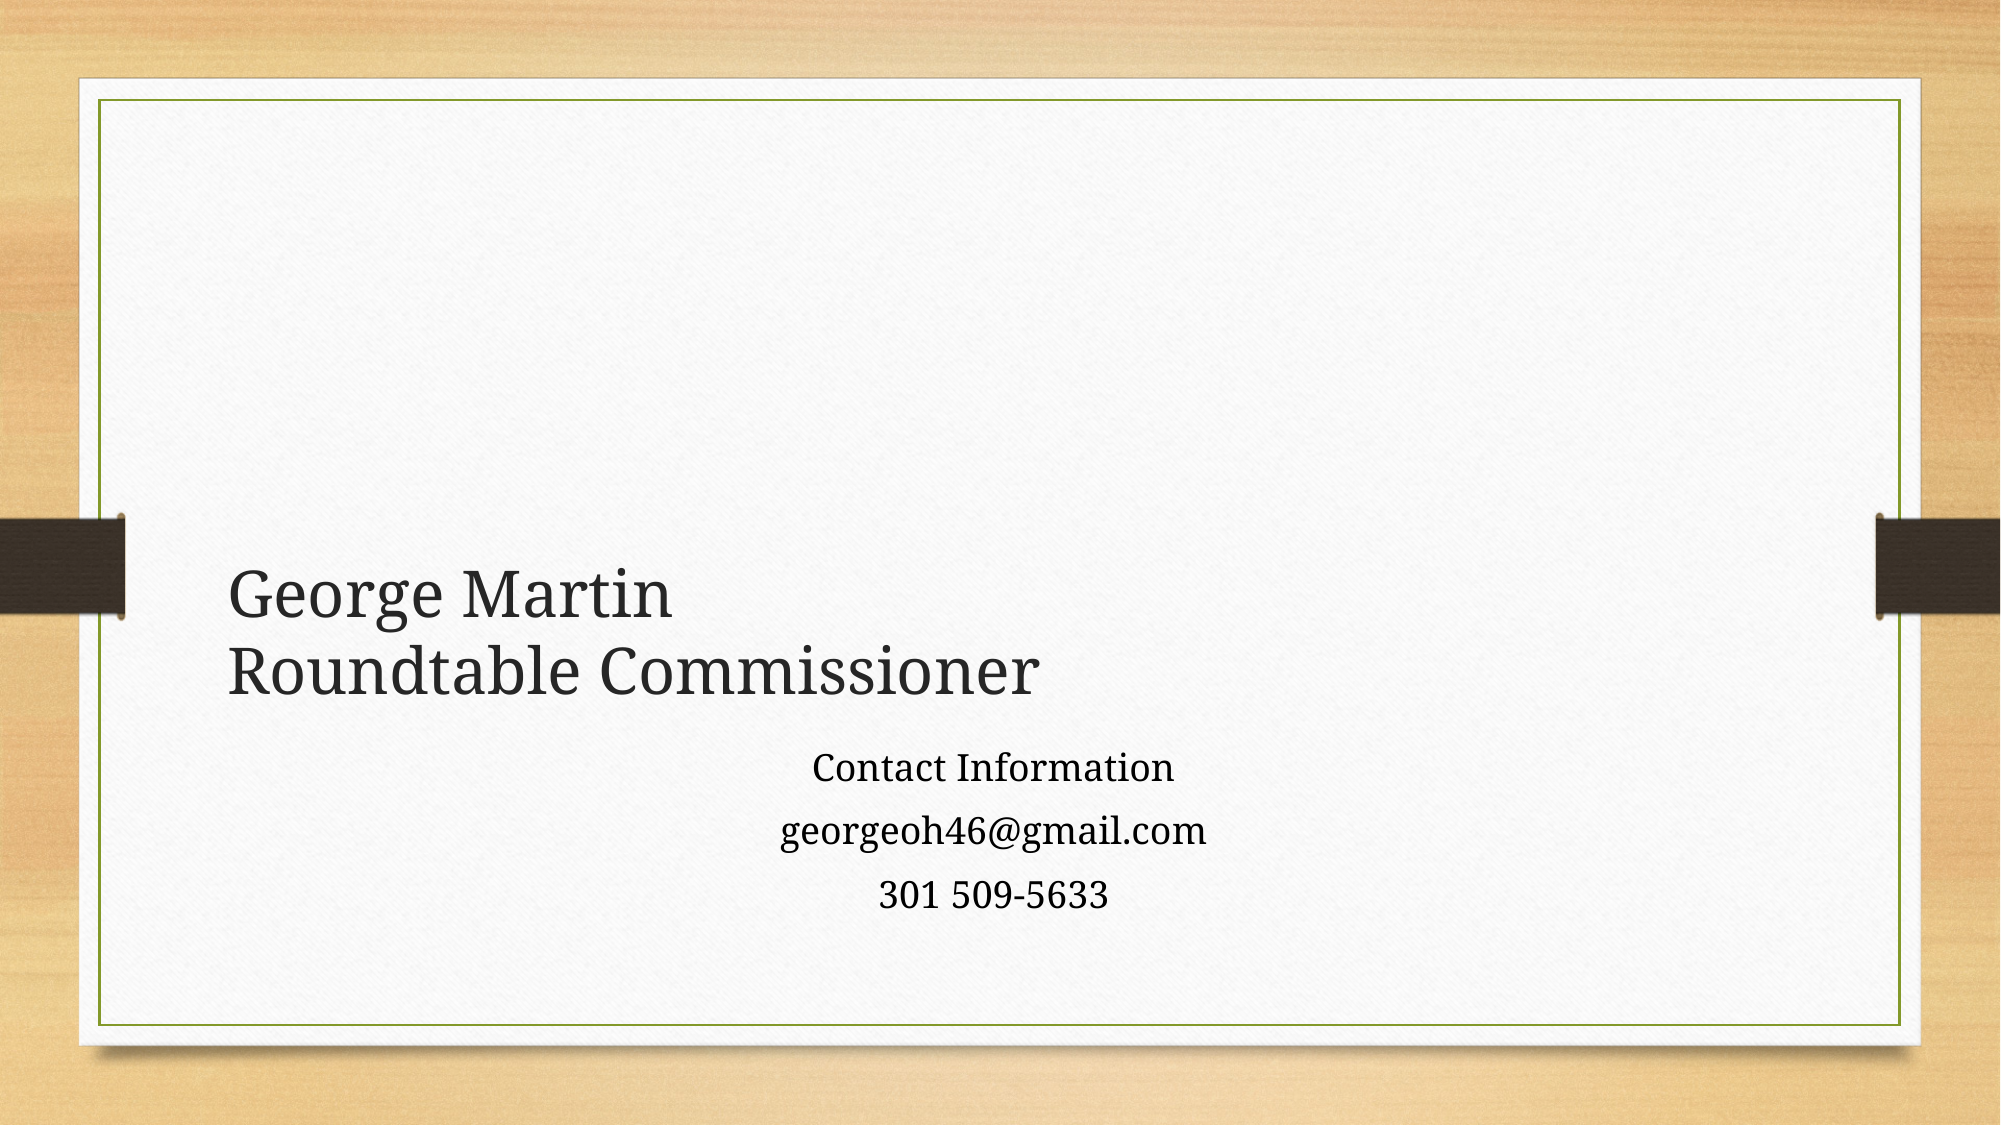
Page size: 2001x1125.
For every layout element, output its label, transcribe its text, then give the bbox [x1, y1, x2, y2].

list Contact Information georgeoh46@gmail.com 301 509-5633 [198, 736, 1789, 925]
picture [0, 0, 2001, 1125]
title George Martin Roundtable Commissioner [212, 542, 1789, 736]
